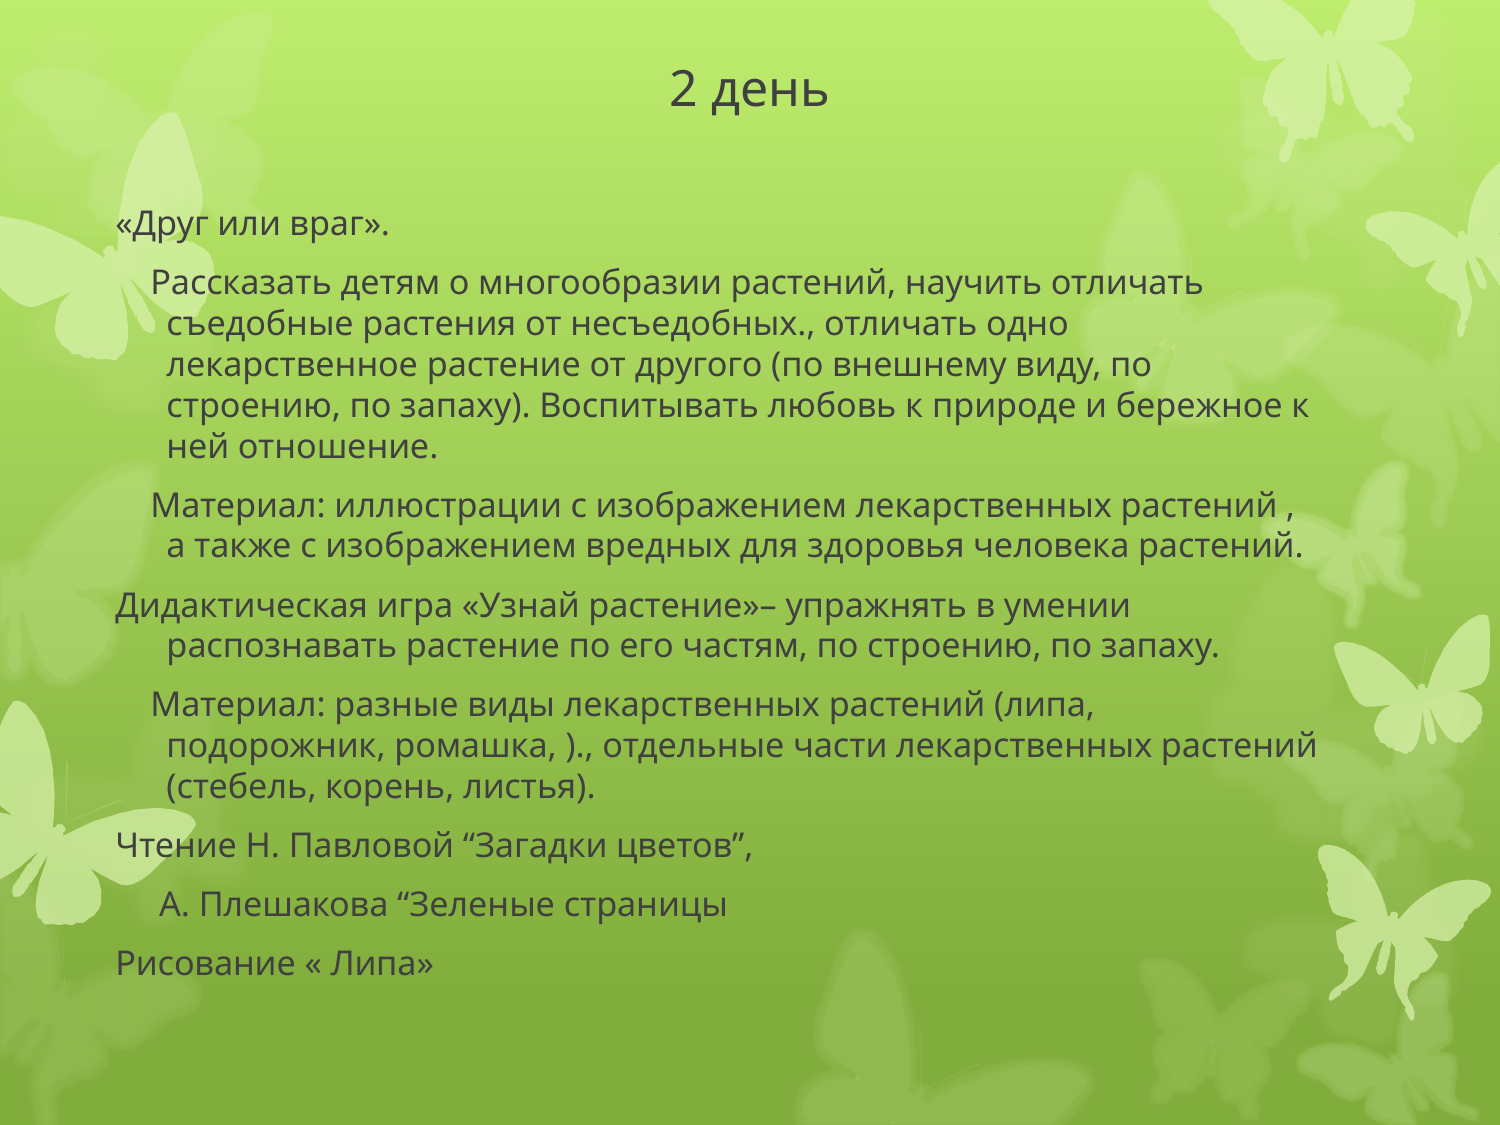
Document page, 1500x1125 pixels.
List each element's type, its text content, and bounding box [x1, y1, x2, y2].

title 2 день [165, 0, 1335, 172]
list «Друг или враг». Рассказать детям о многообразии растений, научить отличать съедобные растения от несъедобных., отличать одно лекарственное растение от другого (по внешнему виду, по строению, по запаху). Воспитывать любовь к природе и бережное к ней отношение. Материал: иллюстрации с изображением лекарственных растений , а также с изображением вредных для здоровья человека растений. Дидактическая игра «Узнай растение»– упражнять в умении распознавать растение по его частям, по строению, по запаху. Материал: разные виды лекарственных растений (липа, подорожник, ромашка, )., отдельные части лекарственных растений (стебель, корень, листья). Чтение Н. Павловой “Загадки цветов”, А. Плешакова “Зеленые страницы Рисование « Липа» [100, 172, 1335, 1012]
